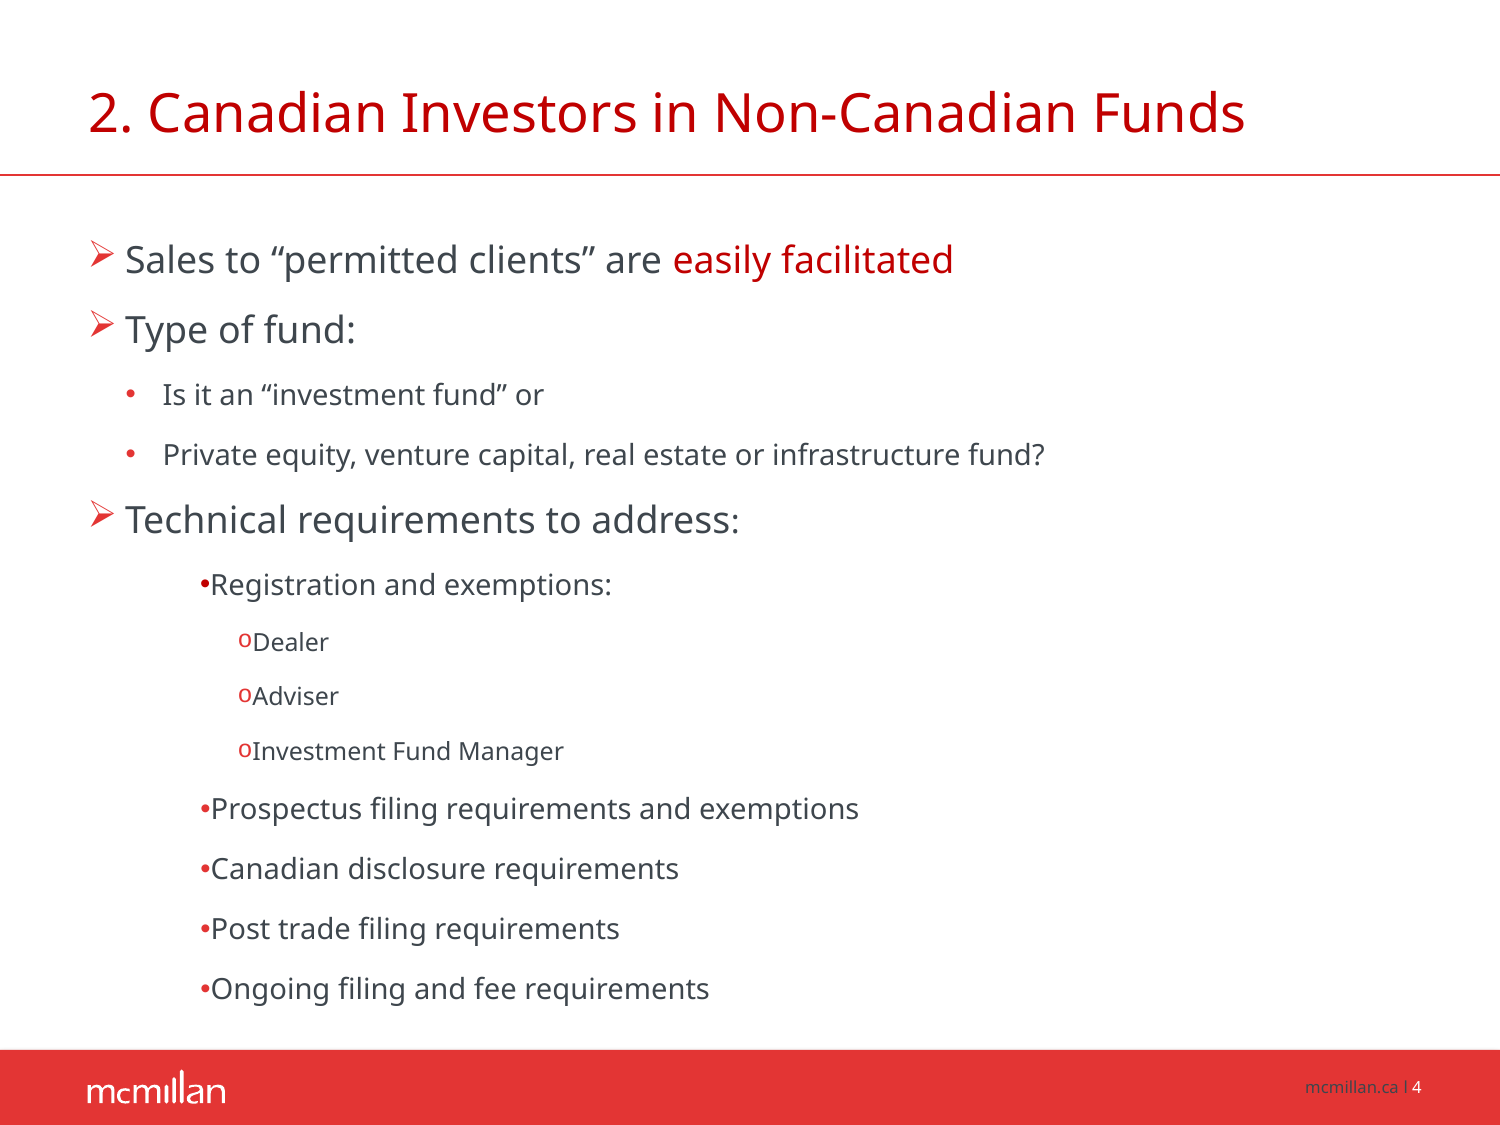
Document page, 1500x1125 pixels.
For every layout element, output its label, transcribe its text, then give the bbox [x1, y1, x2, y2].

title 2. Canadian Investors in Non-Canadian Funds [88, 52, 1414, 144]
list Sales to “permitted clients” are easily facilitated Type of fund: Is it an “investment fund” or Private equity, venture capital, real estate or infrastructure fund? Technical requirements to address: Registration and exemptions: Dealer Adviser Investment Fund Manager Prospectus filing requirements and exemptions Canadian disclosure requirements Post trade filing requirements Ongoing filing and fee requirements [87, 236, 1413, 1026]
